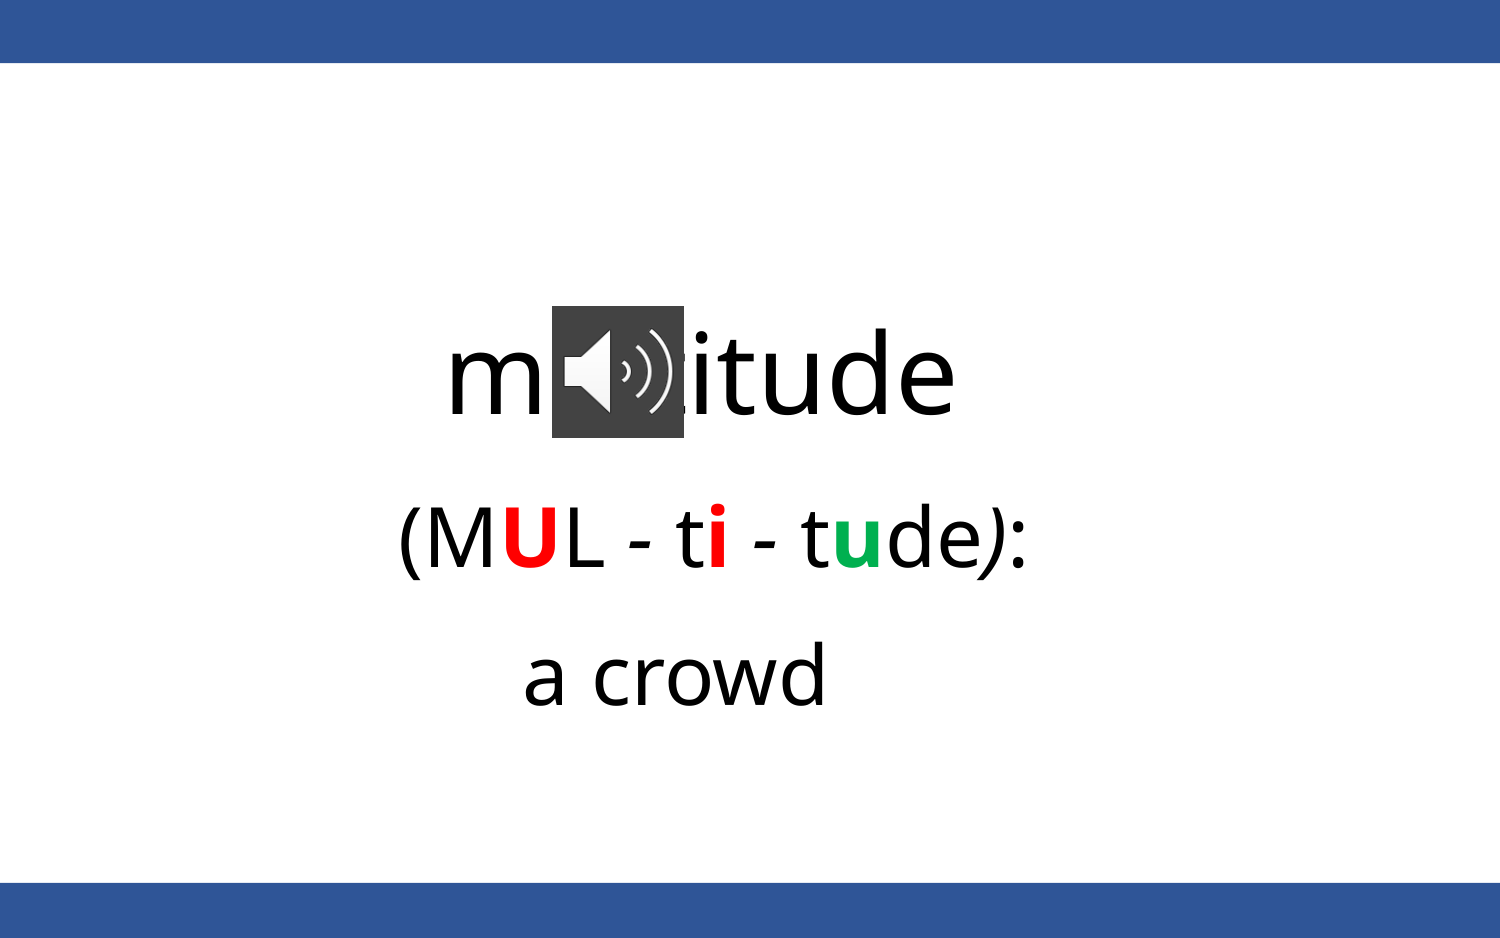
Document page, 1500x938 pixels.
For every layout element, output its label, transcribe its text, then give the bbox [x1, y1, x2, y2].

text_box [0, 0, 1500, 64]
text_box [0, 882, 1500, 938]
picture [551, 304, 685, 439]
list multitude [99, 226, 1304, 447]
text_box (MUL - ti - tude): [275, 426, 1154, 692]
text_box a crowd [508, 614, 1080, 730]
